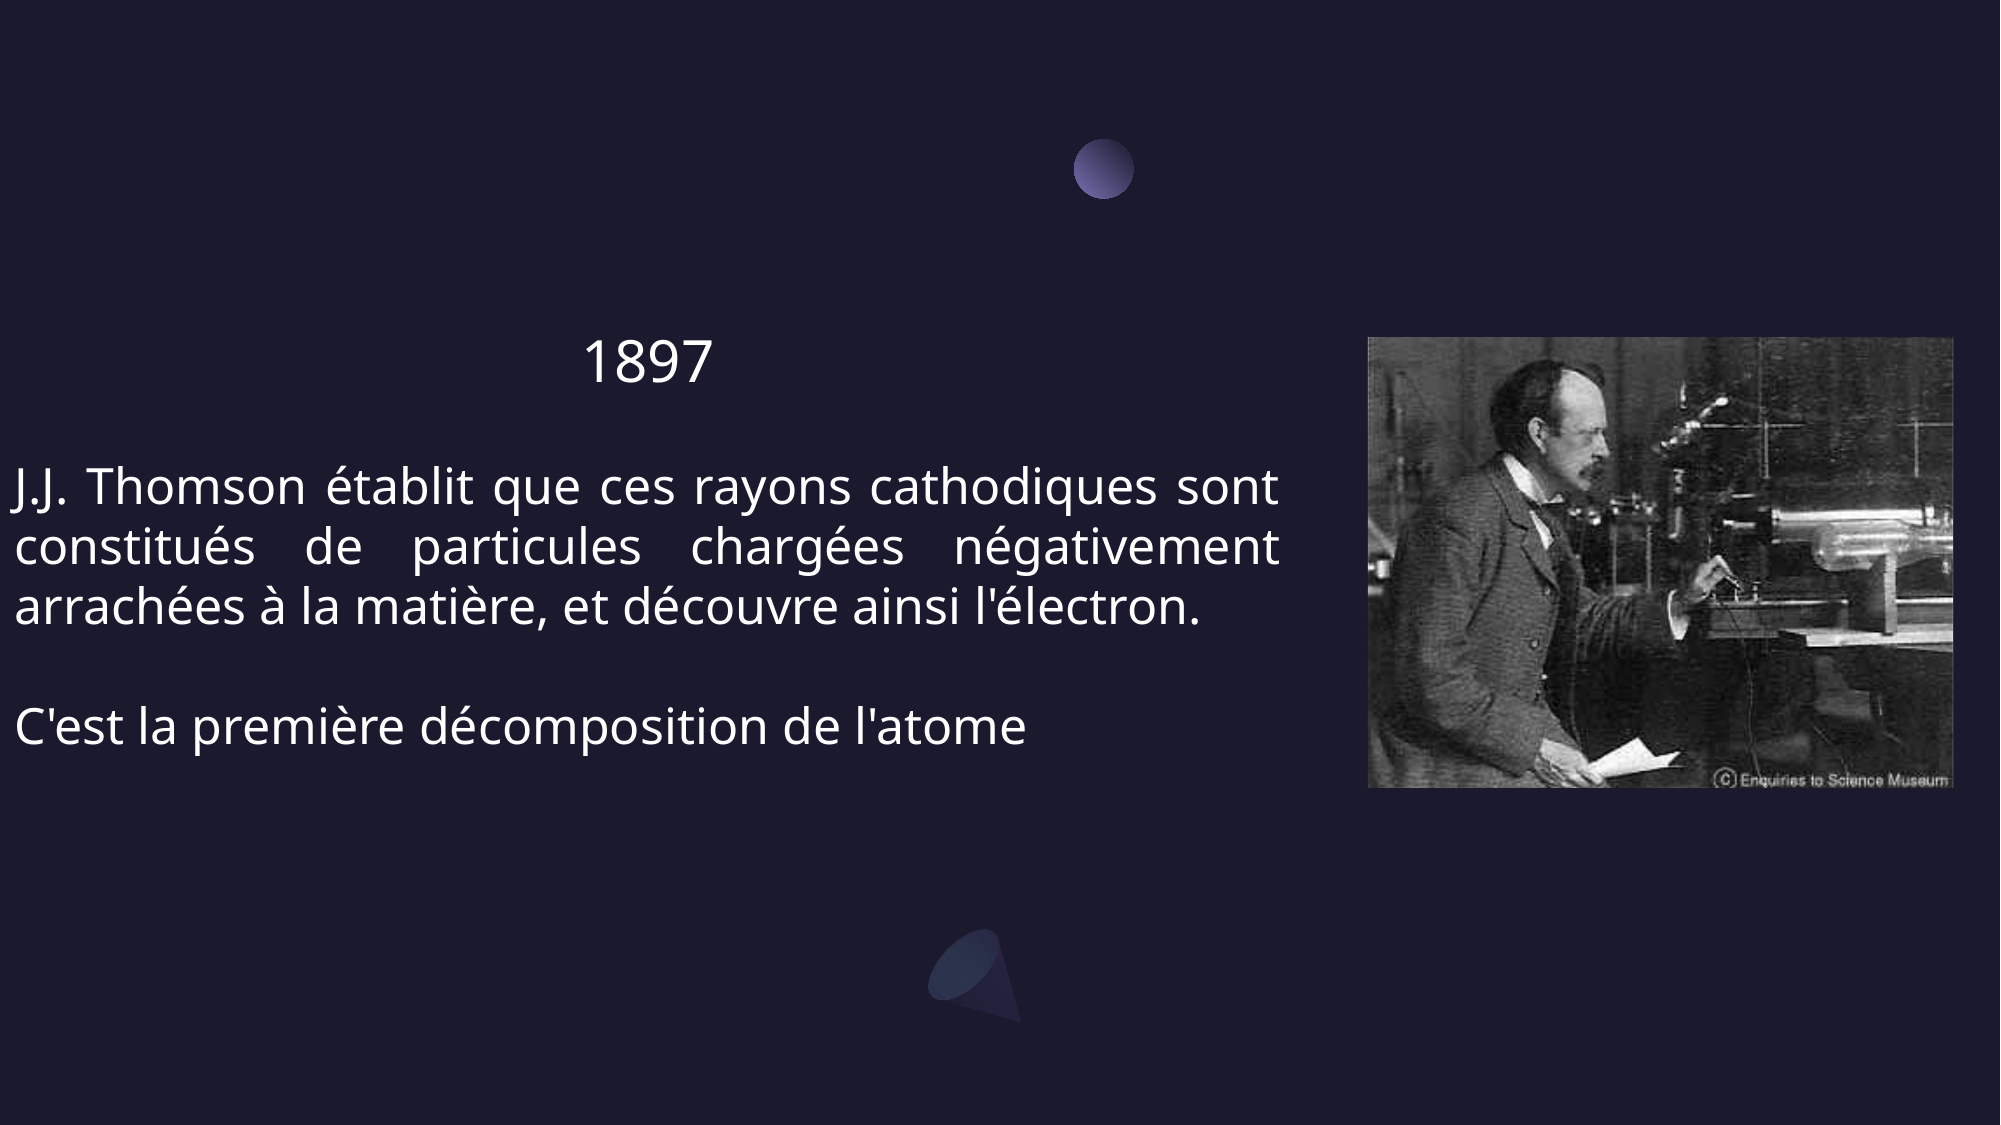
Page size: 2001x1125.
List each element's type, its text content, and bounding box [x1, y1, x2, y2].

text_box 1897 J.J. Thomson établit que ces rayons cathodiques sont constitués de particules chargées négativement arrachées à la matière, et découvre ainsi l'électron. C'est la première décomposition de l'atome [0, 317, 1296, 762]
picture [1367, 337, 1954, 788]
